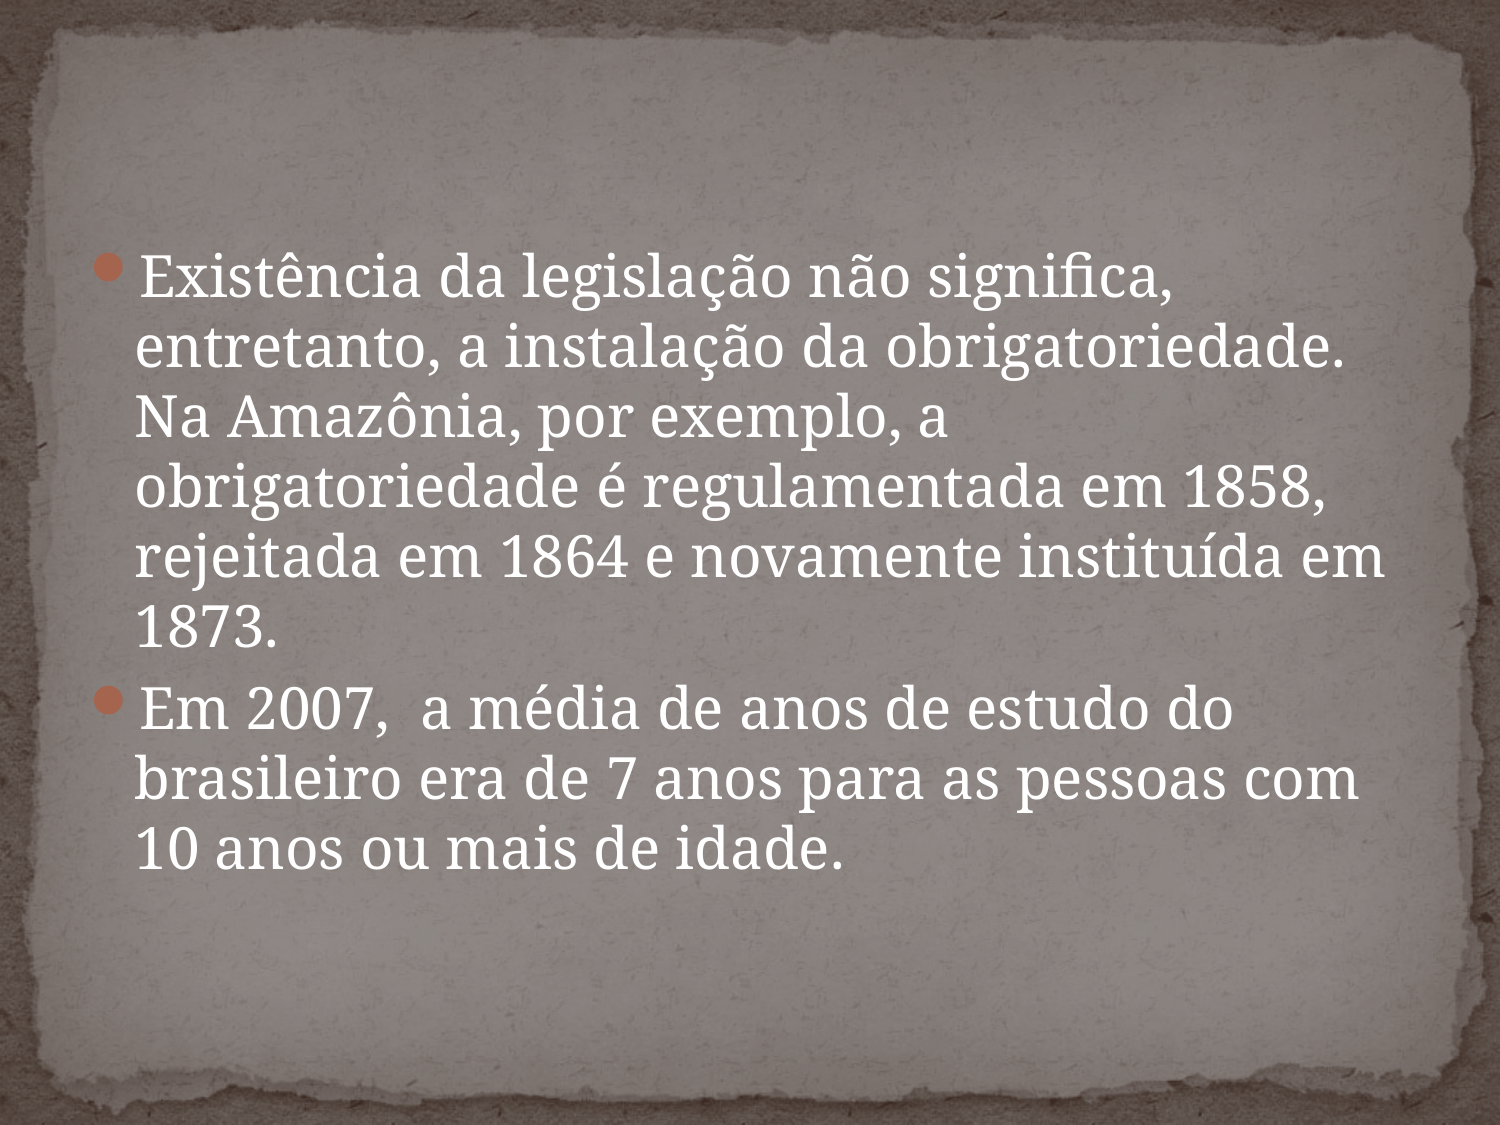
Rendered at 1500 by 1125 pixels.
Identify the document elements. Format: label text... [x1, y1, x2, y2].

list Existência da legislação não significa, entretanto, a instalação da obrigatoriedade. Na Amazônia, por exemplo, a obrigatoriedade é regulamentada em 1858, rejeitada em 1864 e novamente instituída em 1873. Em 2007, a média de anos de estudo do brasileiro era de 7 anos para as pessoas com 10 anos ou mais de idade. [75, 231, 1425, 1000]
